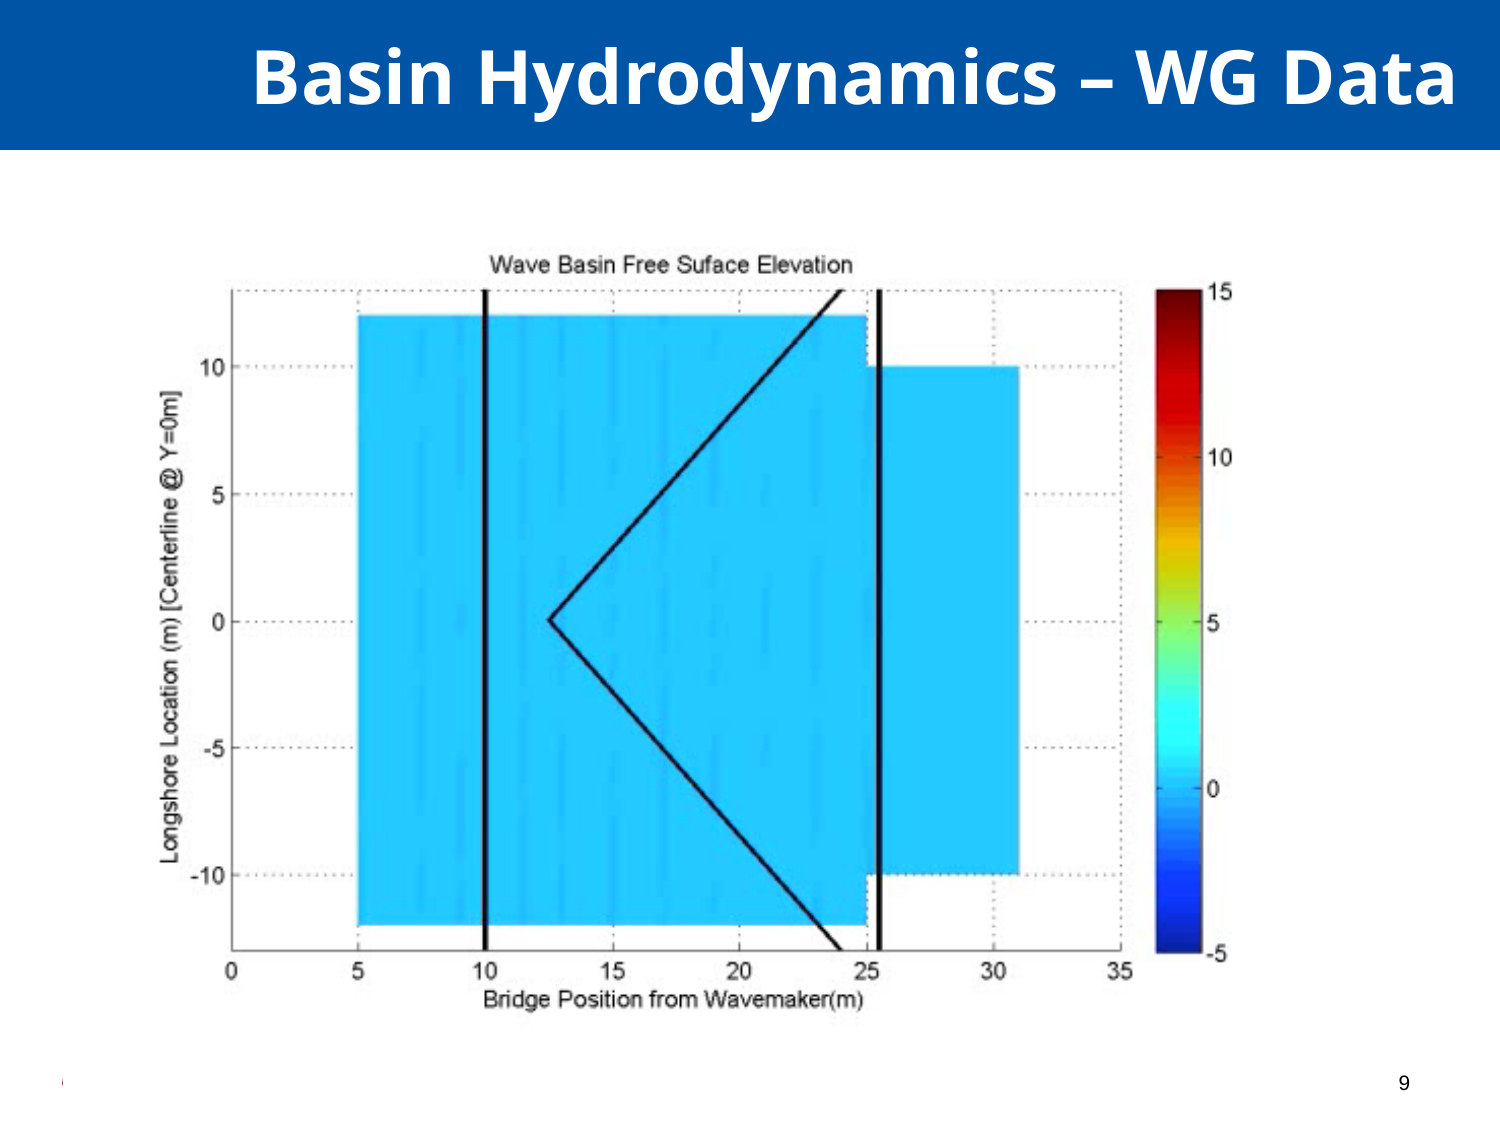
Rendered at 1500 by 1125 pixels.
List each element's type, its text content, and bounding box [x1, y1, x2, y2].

title Basin Hydrodynamics – WG Data [0, 0, 1476, 151]
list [62, 149, 1363, 1125]
slide_number 9 [1367, 1062, 1426, 1101]
